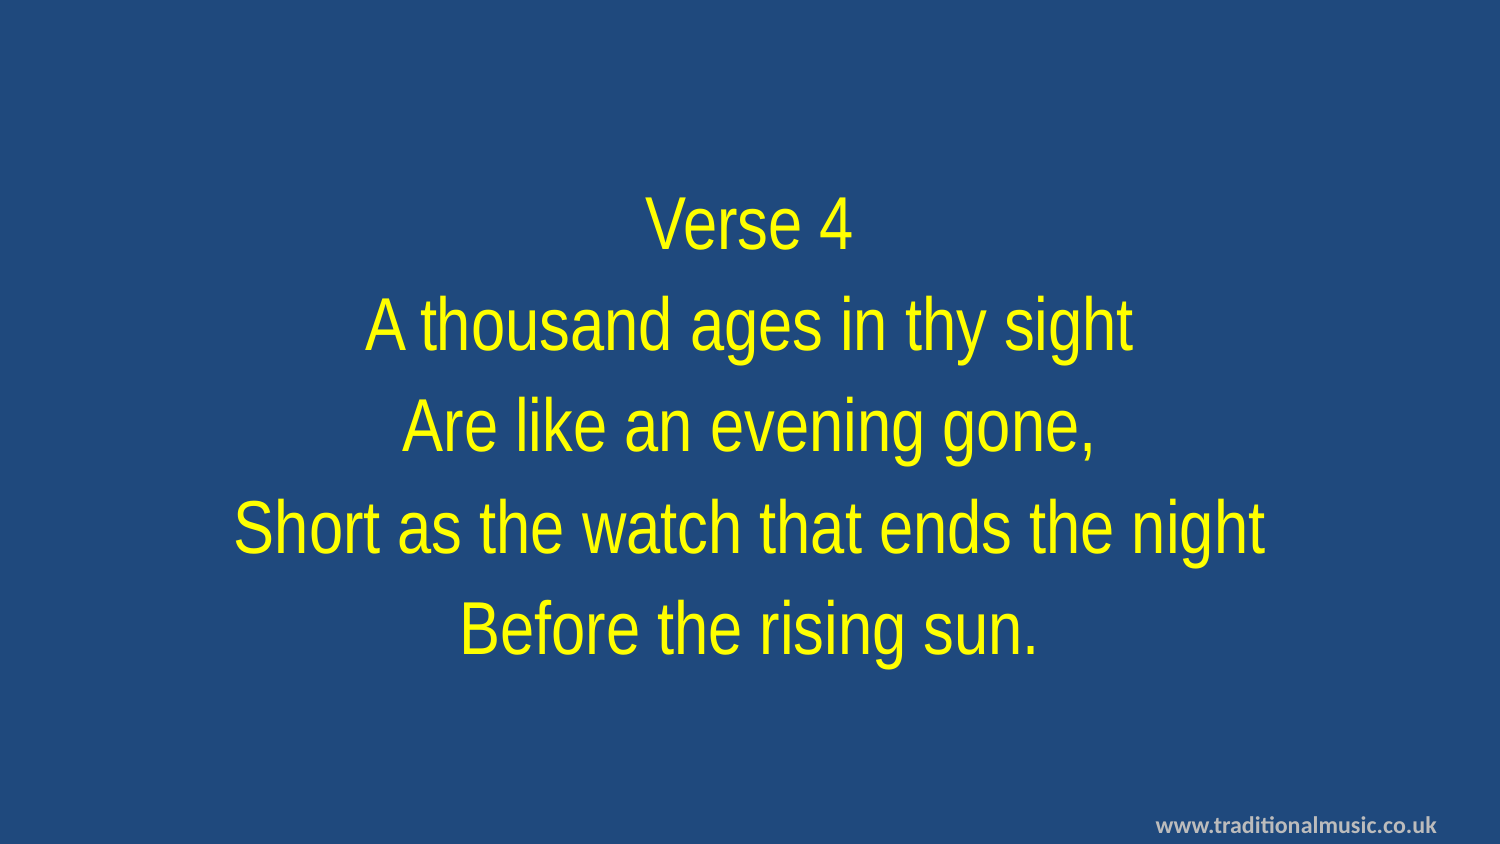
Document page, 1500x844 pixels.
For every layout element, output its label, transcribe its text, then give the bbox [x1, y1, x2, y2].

list Verse 4 A thousand ages in thy sight Are like an evening gone, Short as the watch that ends the night Before the rising sun. [0, 0, 1500, 844]
